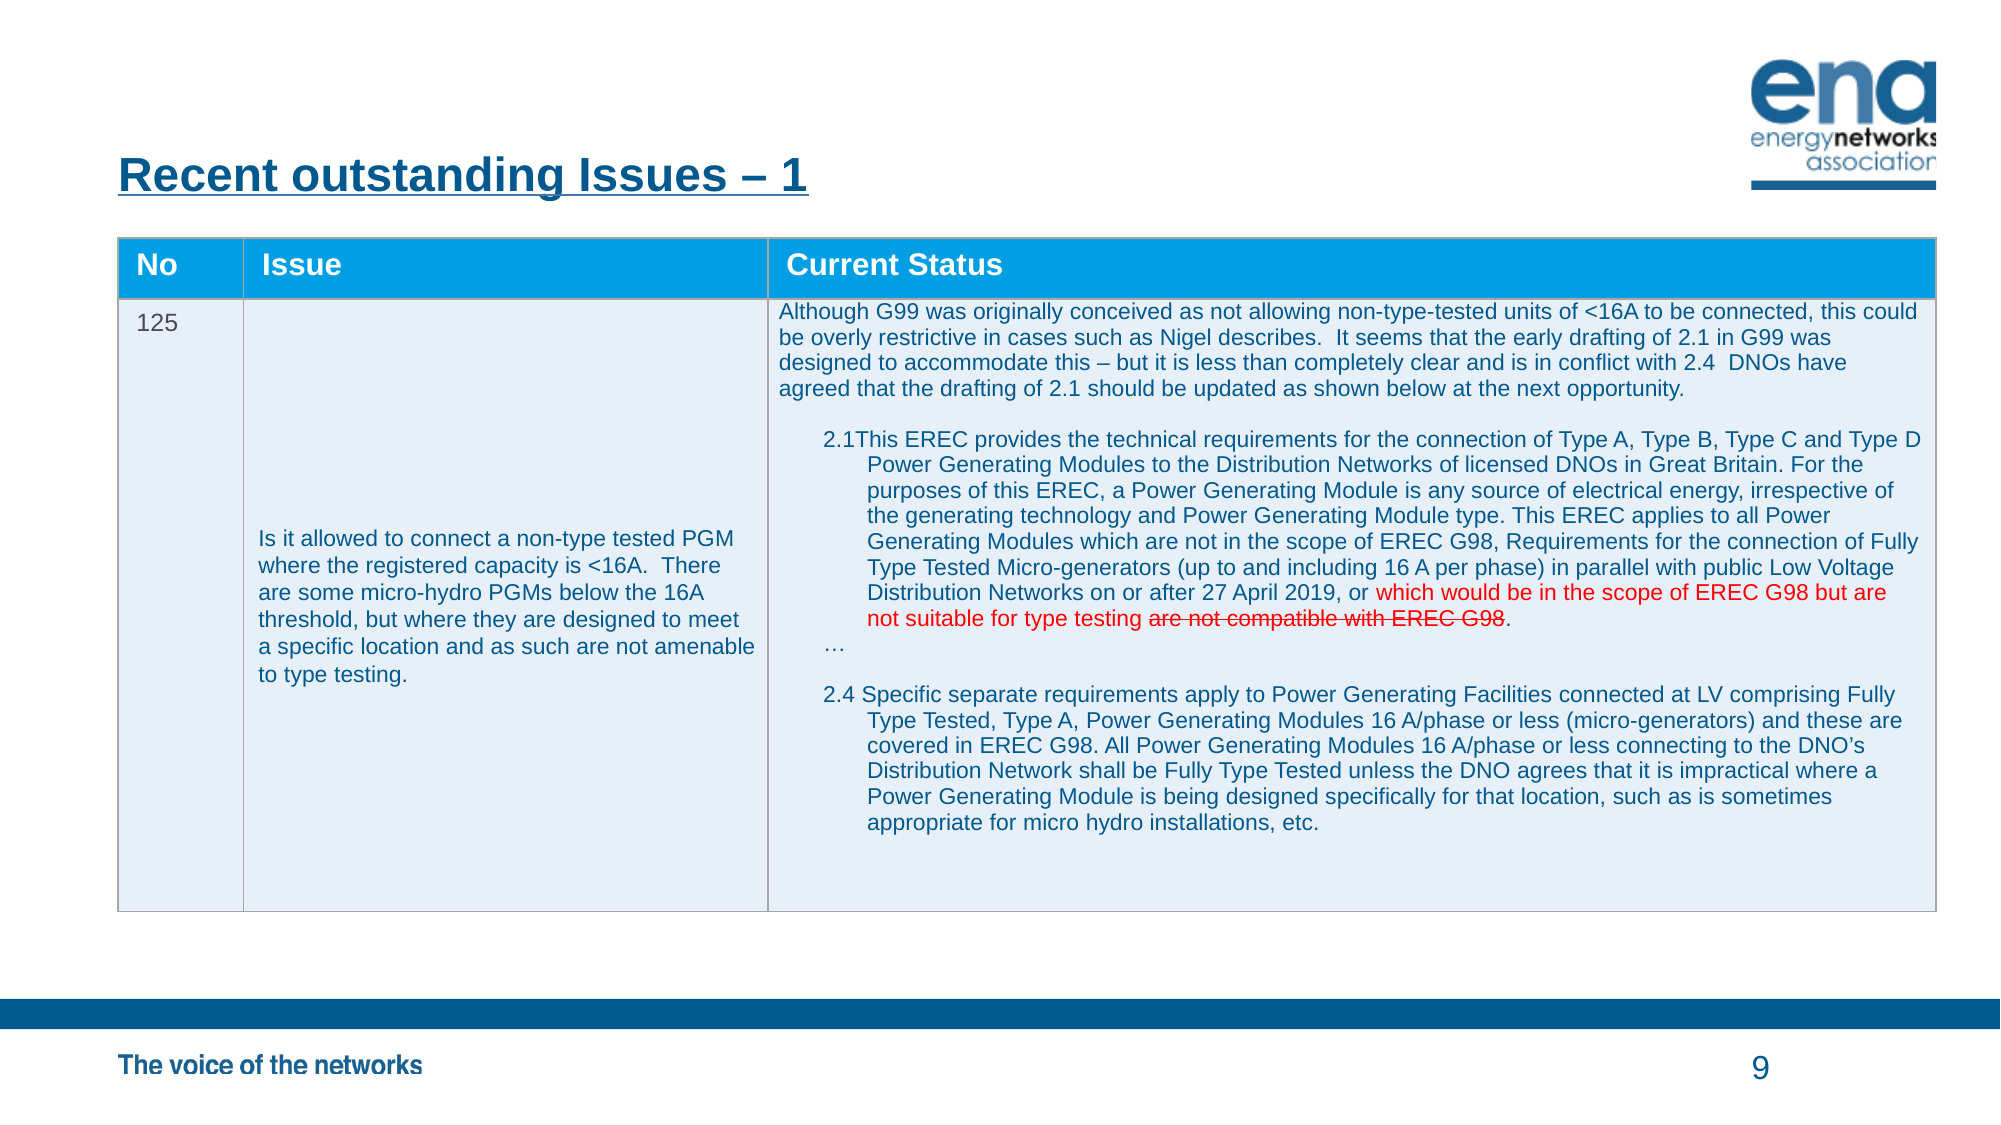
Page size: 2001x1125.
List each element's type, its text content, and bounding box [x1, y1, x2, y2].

table_cell Is it allowed to connect a non-type tested PGM where the registered capacity is <16A. There are some micro-hydro PGMs below the 16A threshold, but where they are designed to meet a specific location and as such are not amenable to type testing. [244, 300, 767, 911]
table_header Current Status [769, 239, 1935, 298]
table_cell Although G99 was originally conceived as not allowing non-type-tested units of <16A to be connected, this could be overly restrictive in cases such as Nigel describes. It seems that the early drafting of 2.1 in G99 was designed to accommodate this – but it is less than completely clear and is in conflict with 2.4 DNOs have agreed that the drafting of 2.1 should be updated as shown below at the next opportunity. 2.1This EREC provides the technical requirements for the connection of Type A, Type B, Type C and Type D Power Generating Modules to the Distribution Networks of licensed DNOs in Great Britain. For the purposes of this EREC, a Power Generating Module is any source of electrical energy, irrespective of the generating technology and Power Generating Module type. This EREC applies to all Power Generating Modules which are not in the scope of EREC G98, Requirements for the connection of Fully Type Tested Micro-generators (up to and including 16 A per phase) in parallel with public Low Voltage Distribution Networks on or after 27 April 2019, or which would be in the scope of EREC G98 but are not suitable for type testing are not compatible with EREC G98. … 2.4 Specific separate requirements apply to Power Generating Facilities connected at LV comprising Fully Type Tested, Type A, Power Generating Modules 16 A/phase or less (micro-generators) and these are covered in EREC G98. All Power Generating Modules 16 A/phase or less connecting to the DNO’s Distribution Network shall be Fully Type Tested unless the DNO agrees that it is impractical where a Power Generating Module is being designed specifically for that location, such as is sometimes appropriate for micro hydro installations, etc. [769, 300, 1935, 911]
table_cell 125 [119, 300, 243, 911]
table_header No [119, 239, 243, 298]
table_header Issue [244, 239, 767, 298]
title Recent outstanding Issues – 1 [118, 47, 1595, 201]
slide_number 9 [1751, 1036, 1937, 1096]
